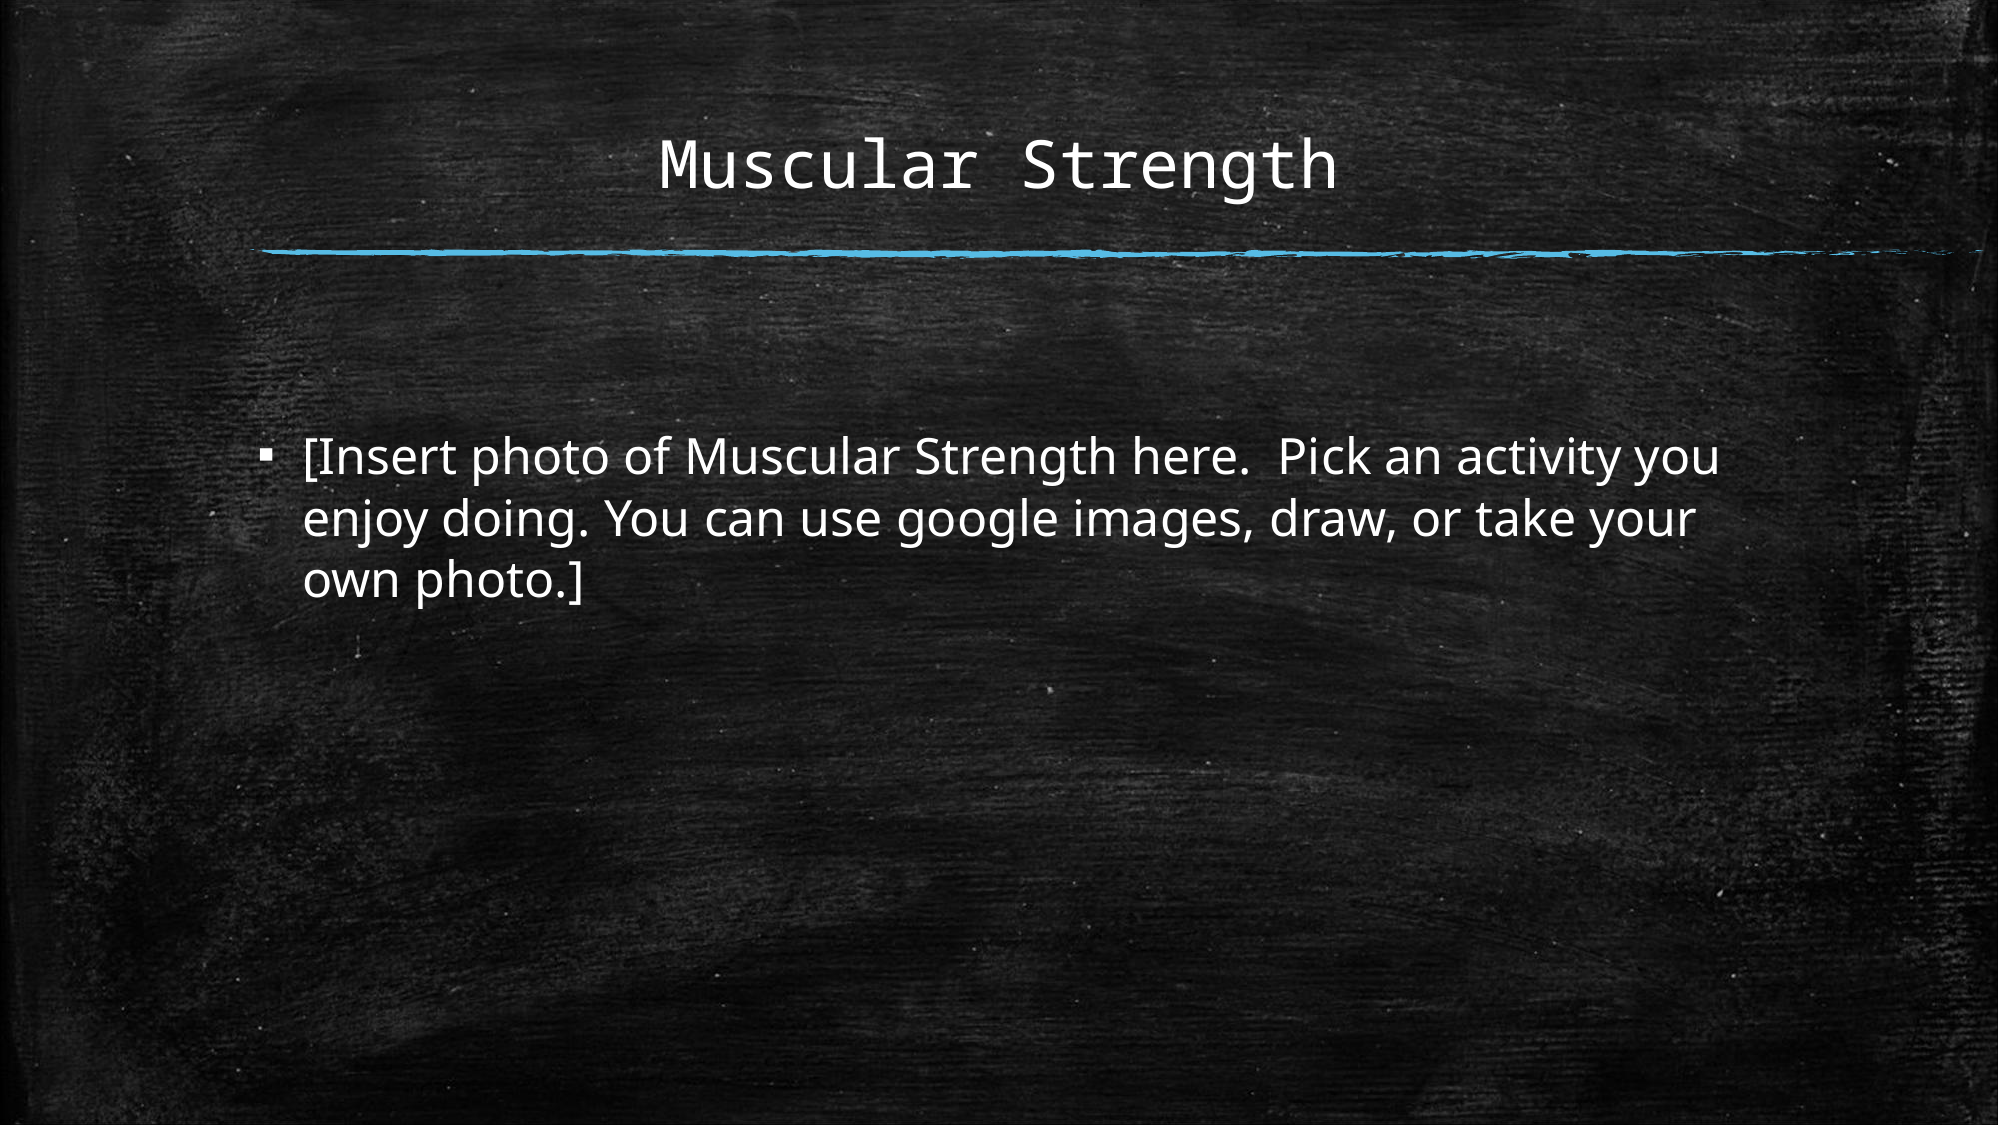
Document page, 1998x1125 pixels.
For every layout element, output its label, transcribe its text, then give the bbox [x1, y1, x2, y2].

title Muscular Strength [249, 44, 1751, 213]
picture [0, 0, 1998, 1125]
list [Insert photo of Muscular Strength here. Pick an activity you enjoy doing. You can use google images, draw, or take your own photo.] [249, 311, 1751, 1013]
